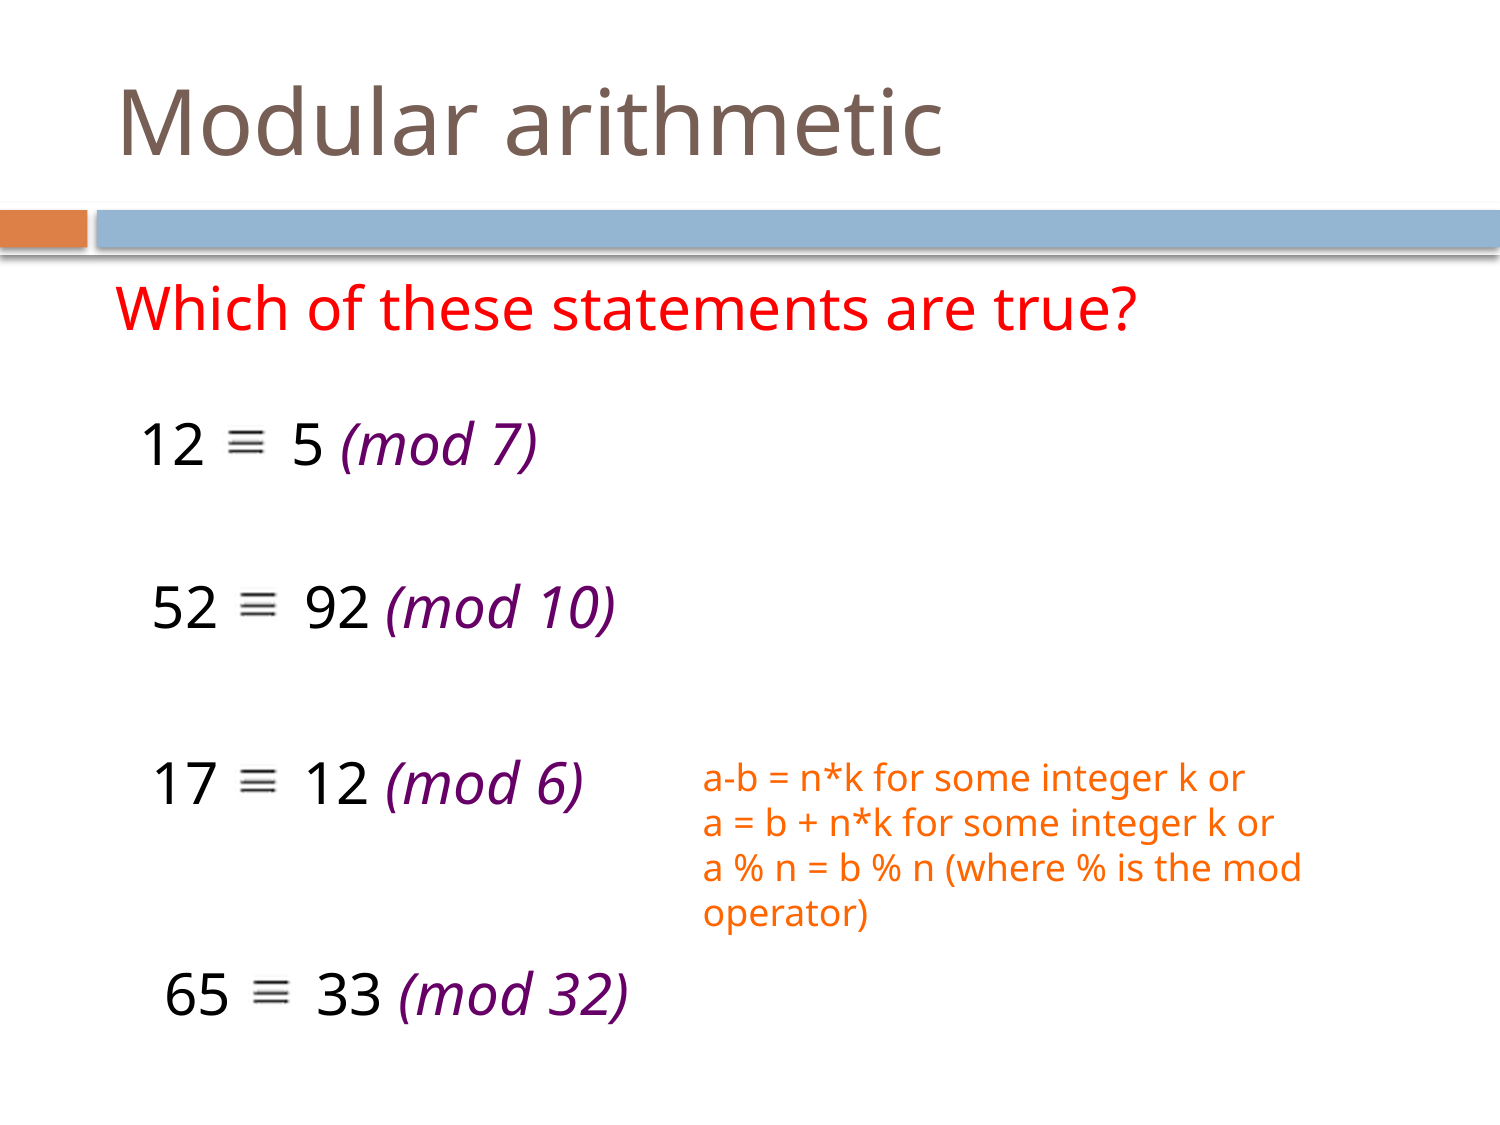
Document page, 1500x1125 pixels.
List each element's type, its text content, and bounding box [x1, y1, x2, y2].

text_box 33 (mod 32) [301, 950, 644, 1035]
text_box 12 (mod 6) [289, 739, 600, 824]
text_box 92 (mod 10) [289, 562, 632, 648]
text_box 12 [124, 399, 221, 485]
text_box 5 (mod 7) [276, 399, 554, 485]
picture [216, 412, 278, 470]
picture [229, 574, 291, 632]
text_box 17 [137, 739, 234, 824]
picture [229, 751, 291, 809]
text_box 65 [149, 950, 246, 1035]
text_box a-b = n*k for some integer k or a = b + n*k for some integer k or a % n = b % n (where % is the mod operator) [687, 746, 1438, 942]
title Modular arithmetic [100, 37, 1438, 200]
list Which of these statements are true? [100, 262, 1438, 375]
picture [241, 962, 303, 1020]
text_box 52 [137, 562, 234, 648]
